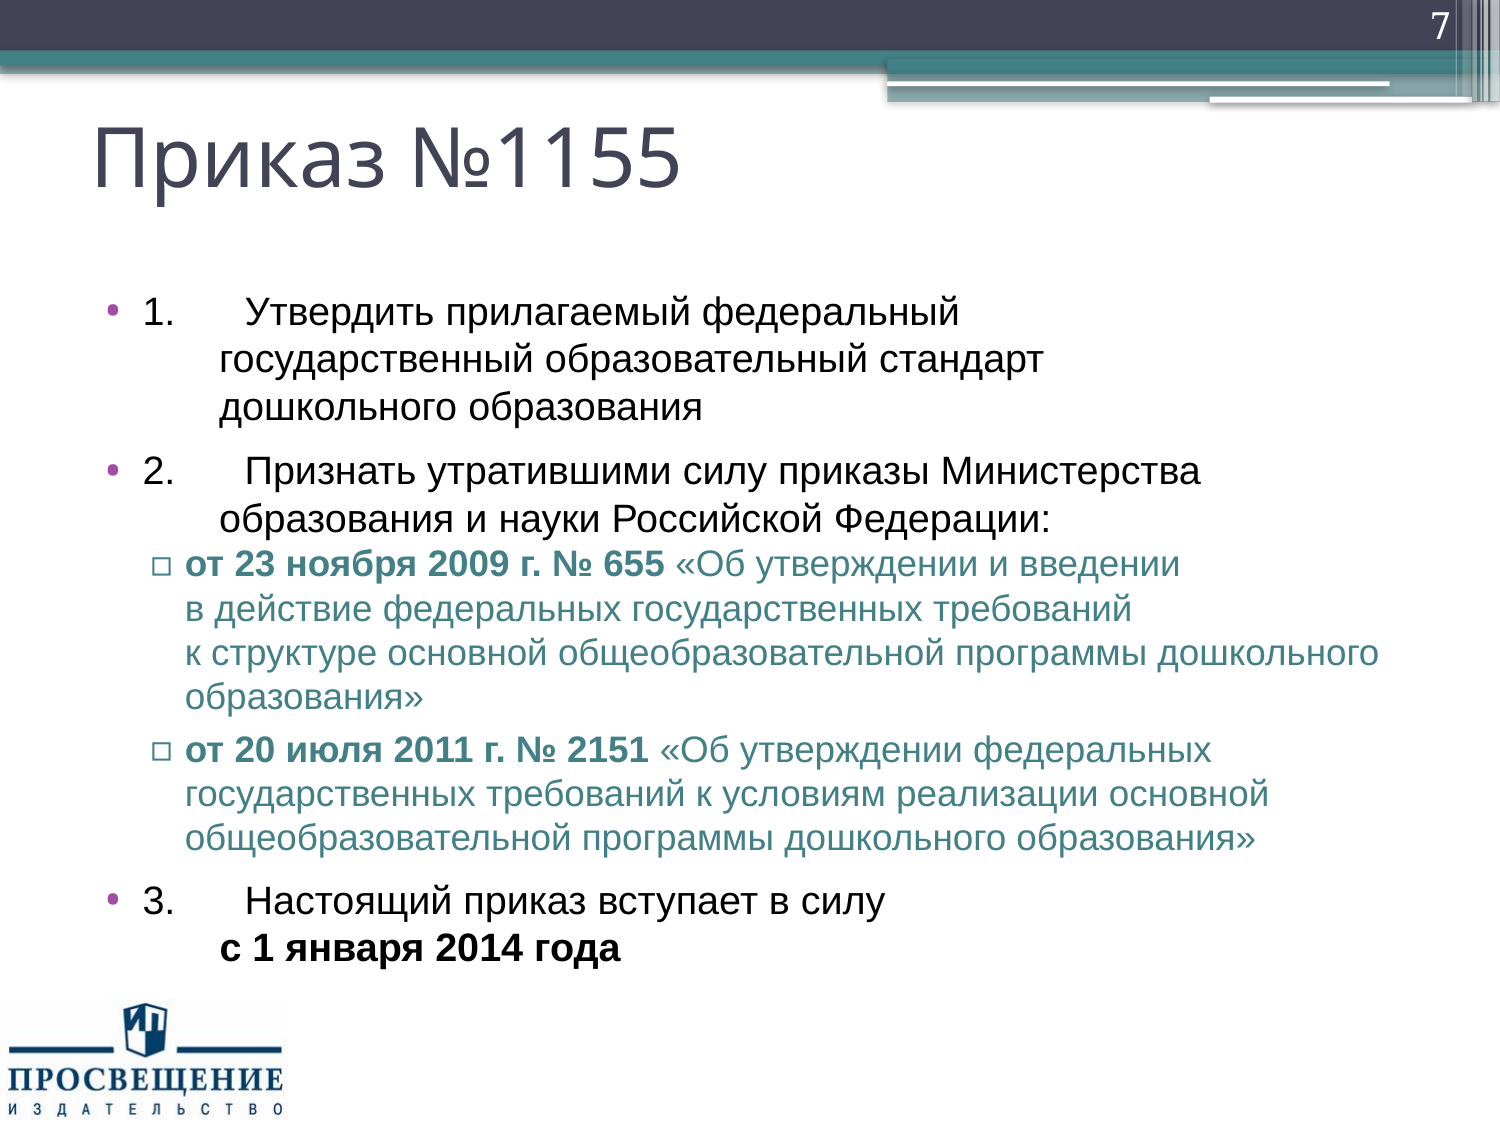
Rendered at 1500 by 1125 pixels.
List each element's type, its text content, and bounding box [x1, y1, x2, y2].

picture [0, 999, 290, 1121]
list 1. Утвердить прилагаемый федеральный государственный образовательный стандарт дошкольного образования 2. Признать утратившими силу приказы Министерства образования и науки Российской Федерации: от 23 ноября 2009 г. № 655 «Об утверждении и введении в действие федеральных государственных требований к структуре основной общеобразовательной программы дошкольного образования» от 20 июля 2011 г. № 2151 «Об утверждении федеральных государственных требований к условиям реализации основной общеобразовательной программы дошкольного образования» 3. Настоящий приказ вступает в силу с 1 января 2014 года [75, 278, 1425, 988]
title Приказ №1155 [75, 96, 1425, 272]
slide_number 7 [1340, 0, 1466, 61]
